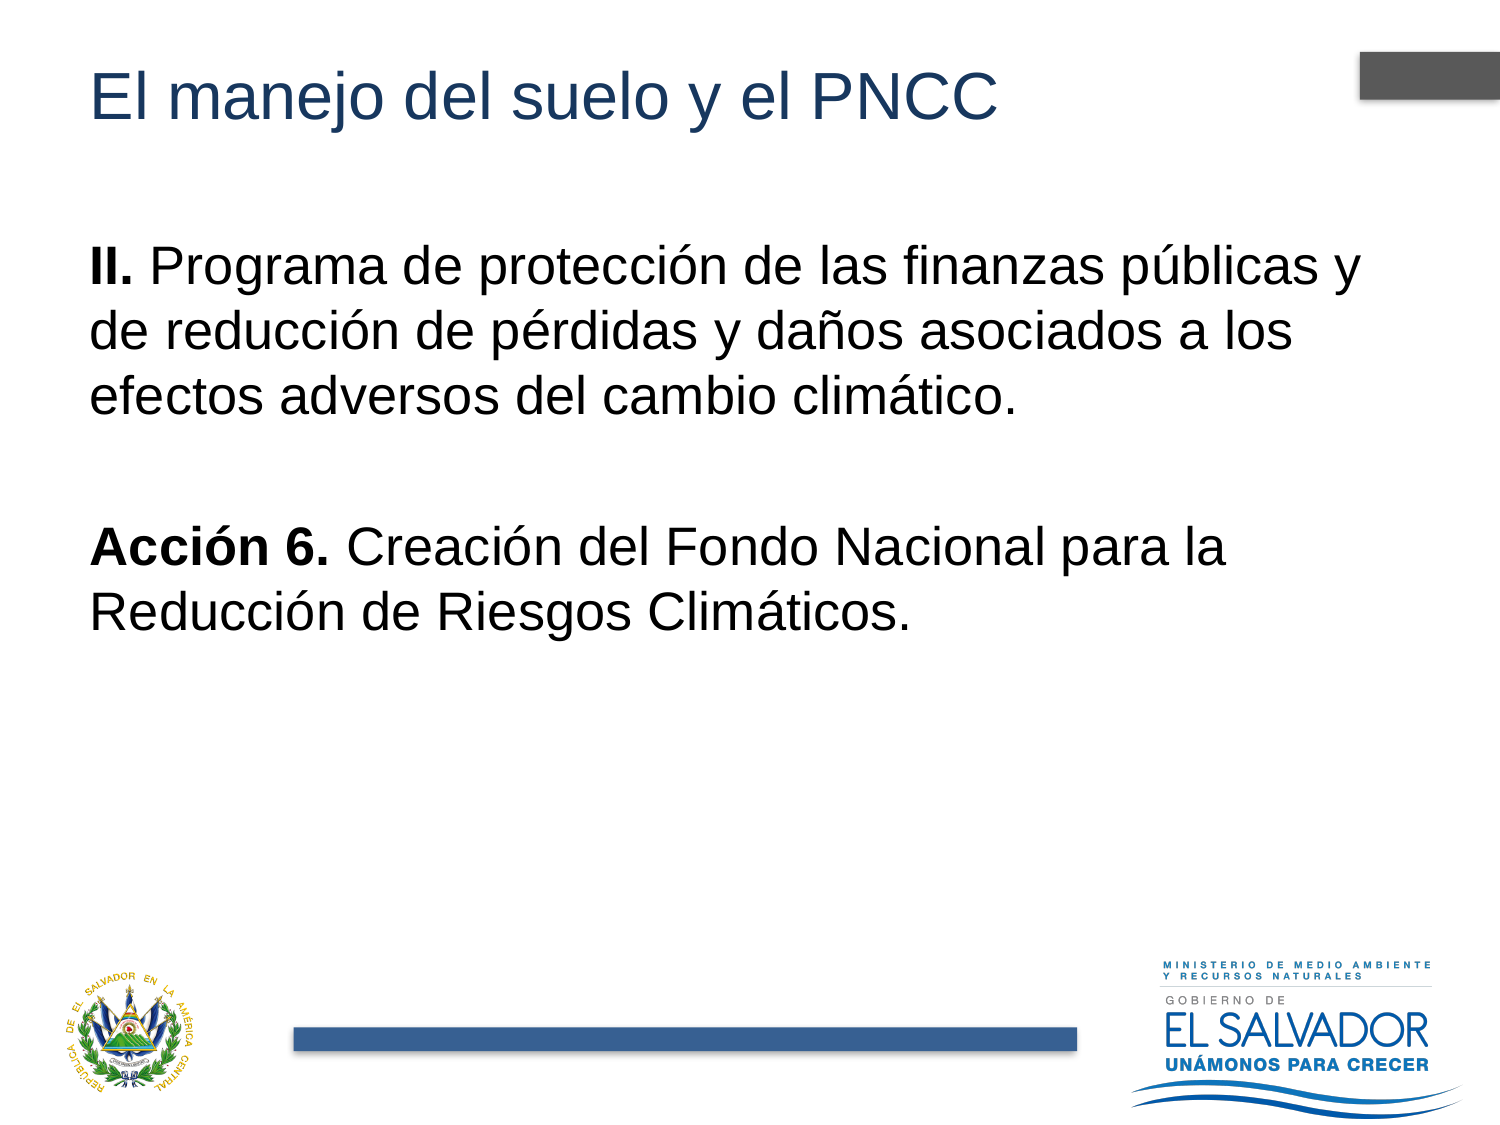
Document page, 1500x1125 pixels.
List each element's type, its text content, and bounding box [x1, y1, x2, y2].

title El manejo del suelo y el PNCC [75, 45, 1425, 147]
list II. Programa de protección de las finanzas públicas y de reducción de pérdidas y daños asociados a los efectos adversos del cambio climático. Acción 6. Creación del Fondo Nacional para la Reducción de Riesgos Climáticos. [75, 147, 1425, 975]
picture [1131, 960, 1463, 1119]
picture [59, 965, 197, 1100]
